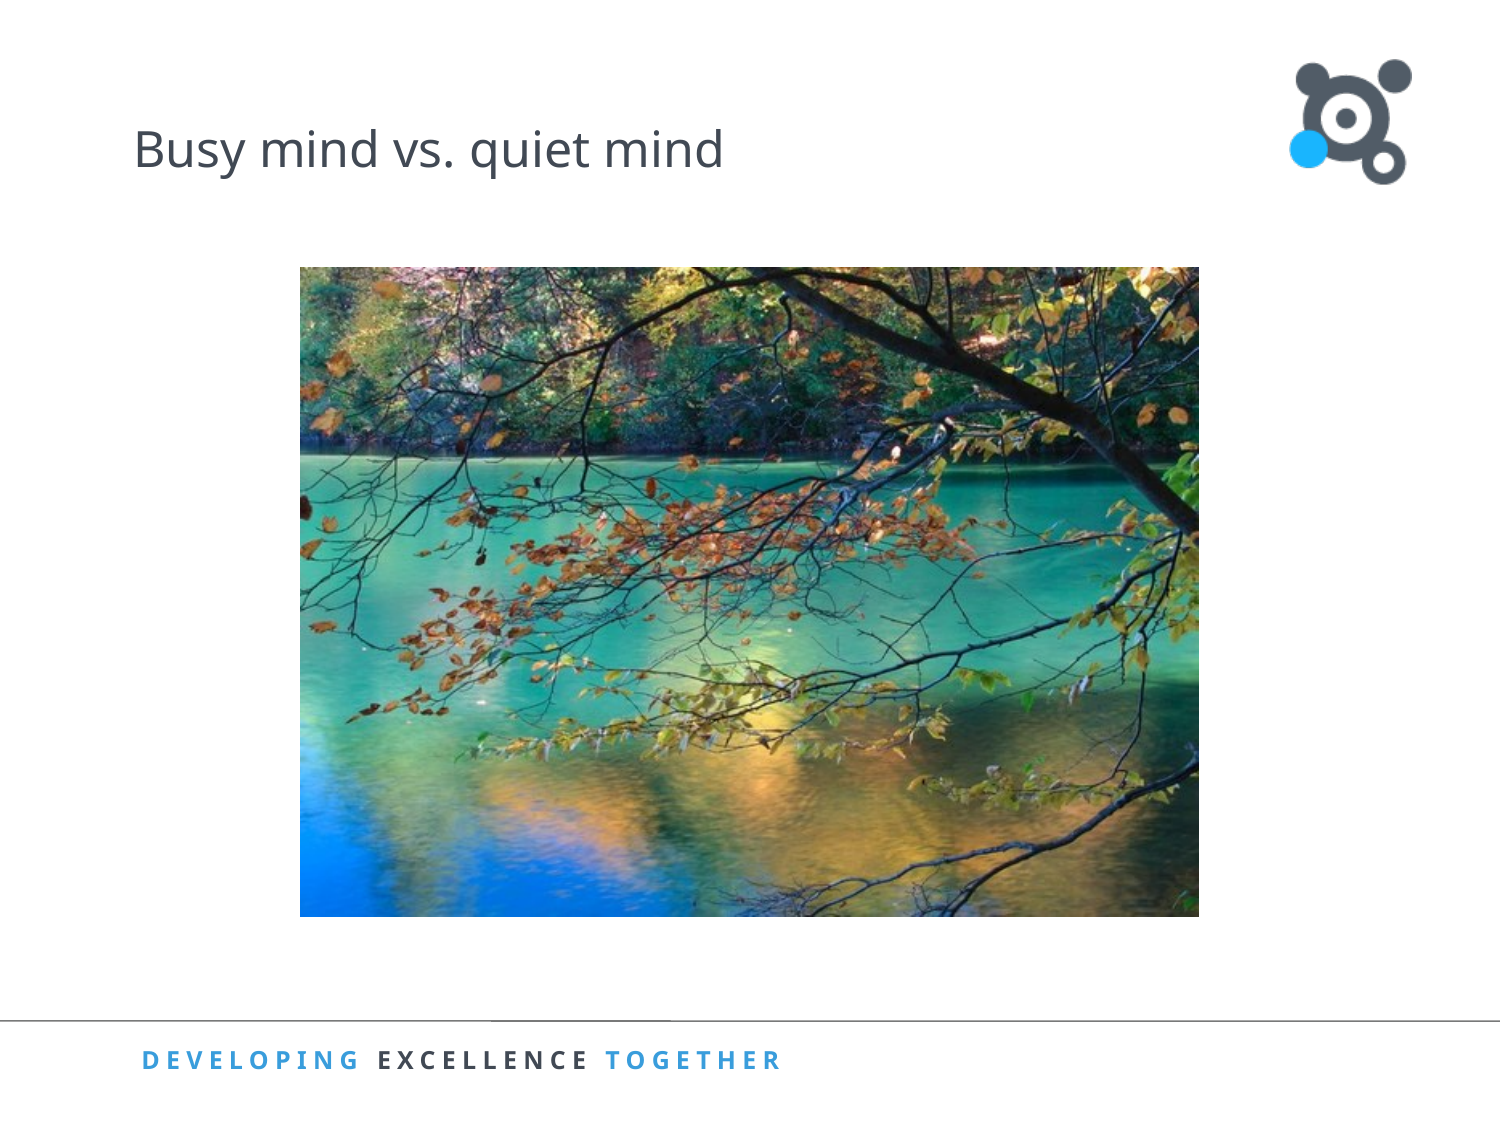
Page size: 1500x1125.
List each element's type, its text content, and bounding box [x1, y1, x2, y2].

picture [300, 266, 1199, 918]
title Busy mind vs. quiet mind [118, 88, 1394, 207]
picture [1288, 58, 1412, 186]
